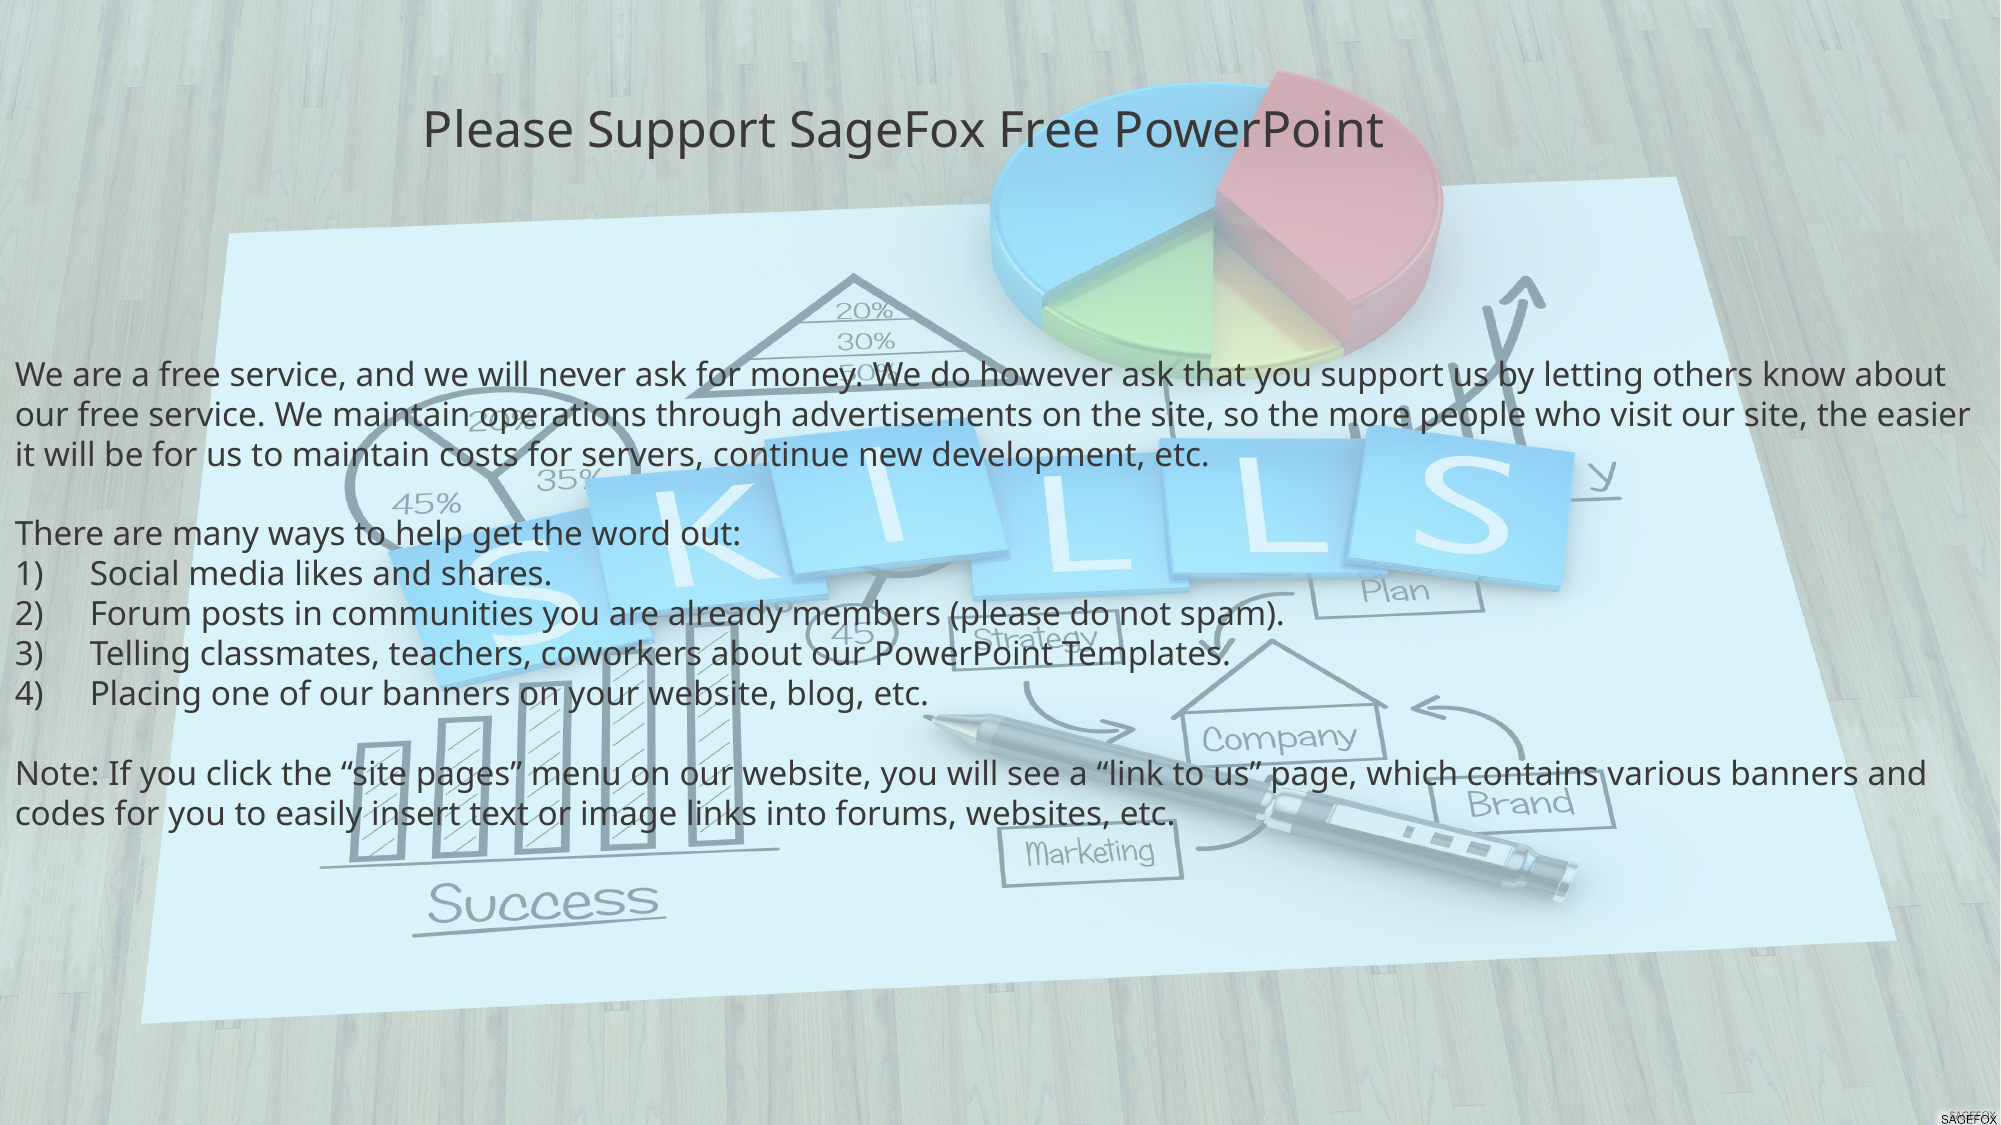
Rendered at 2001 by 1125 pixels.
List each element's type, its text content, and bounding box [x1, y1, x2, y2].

title Please Support SageFox Free PowerPoint [363, 72, 1444, 190]
picture [1938, 1114, 1999, 1125]
text_box We are a free service, and we will never ask for money. We do however ask that you support us by letting others know about our free service. We maintain operations through advertisements on the site, so the more people who visit our site, the easier it will be for us to maintain costs for servers, continue new development, etc. There are many ways to help get the word out: Social media likes and shares. Forum posts in communities you are already members (please do not spam). Telling classmates, teachers, coworkers about our PowerPoint Templates. Placing one of our banners on your website, blog, etc. Note: If you click the “site pages” menu on our website, you will see a “link to us” page, which contains various banners and codes for you to easily insert text or image links into forums, websites, etc. [0, 0, 2000, 1125]
